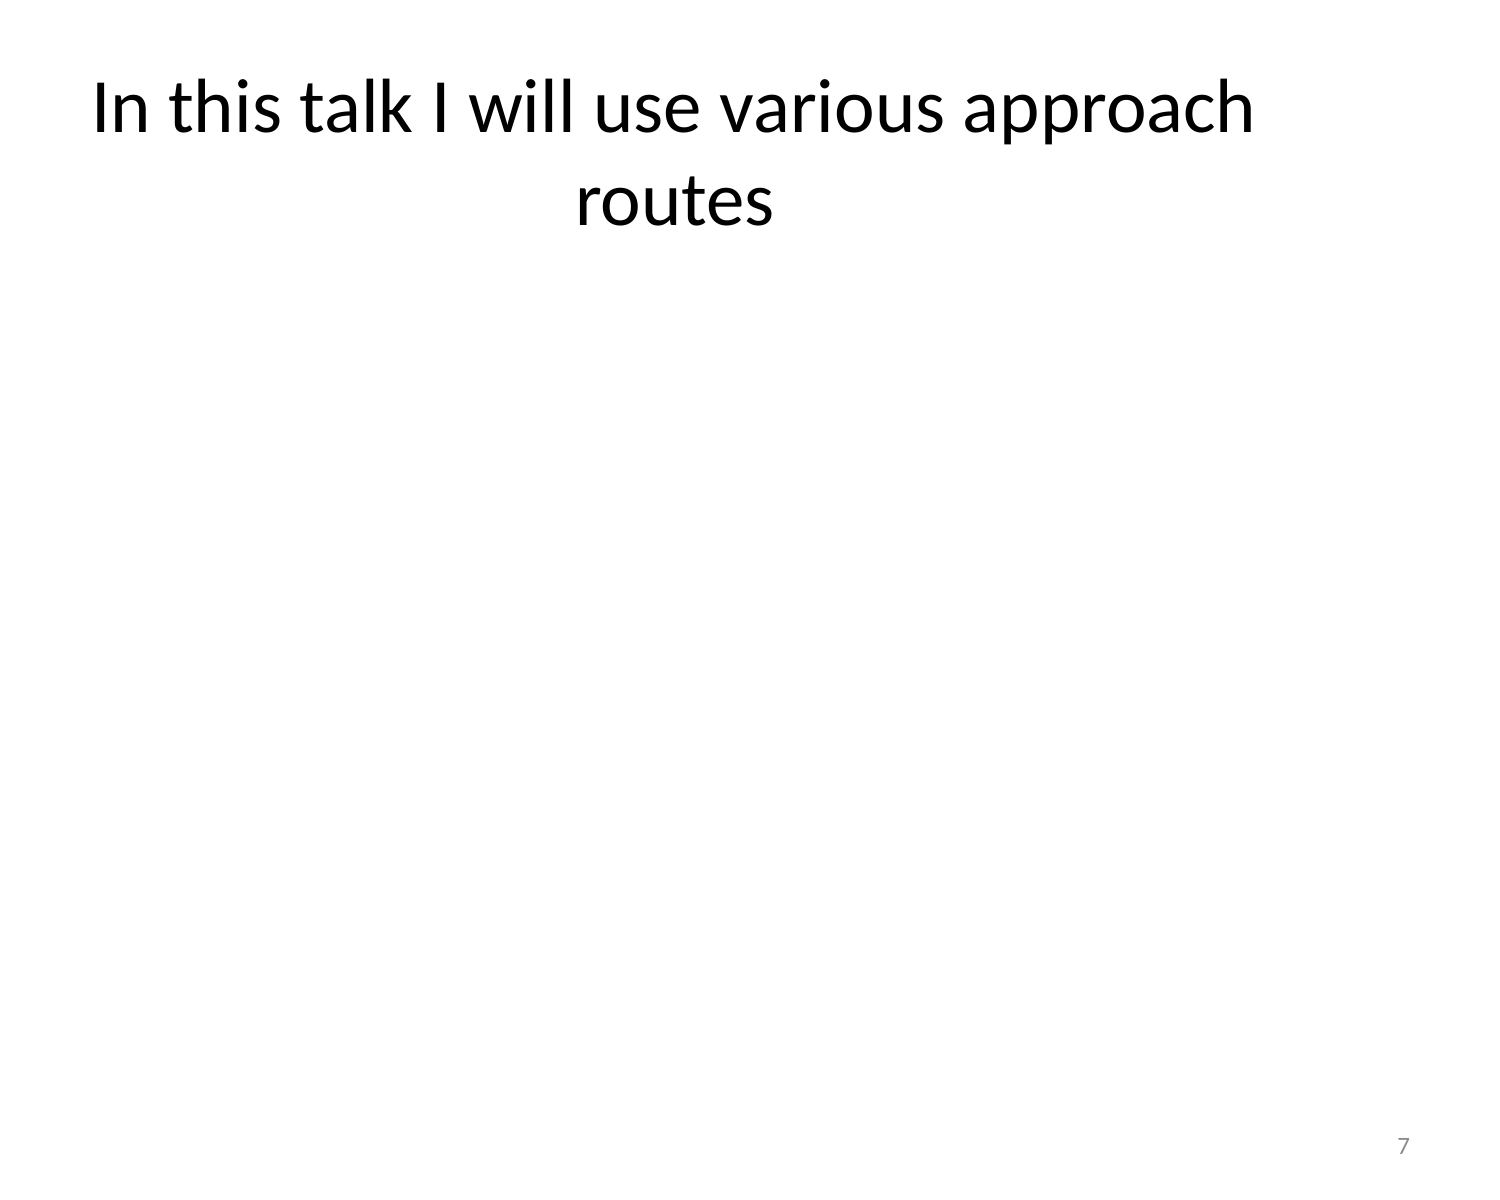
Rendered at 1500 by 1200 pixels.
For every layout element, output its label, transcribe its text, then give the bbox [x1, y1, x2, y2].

title In this talk I will use various approach routes [0, 48, 1350, 249]
slide_number 7 [1074, 1112, 1425, 1177]
